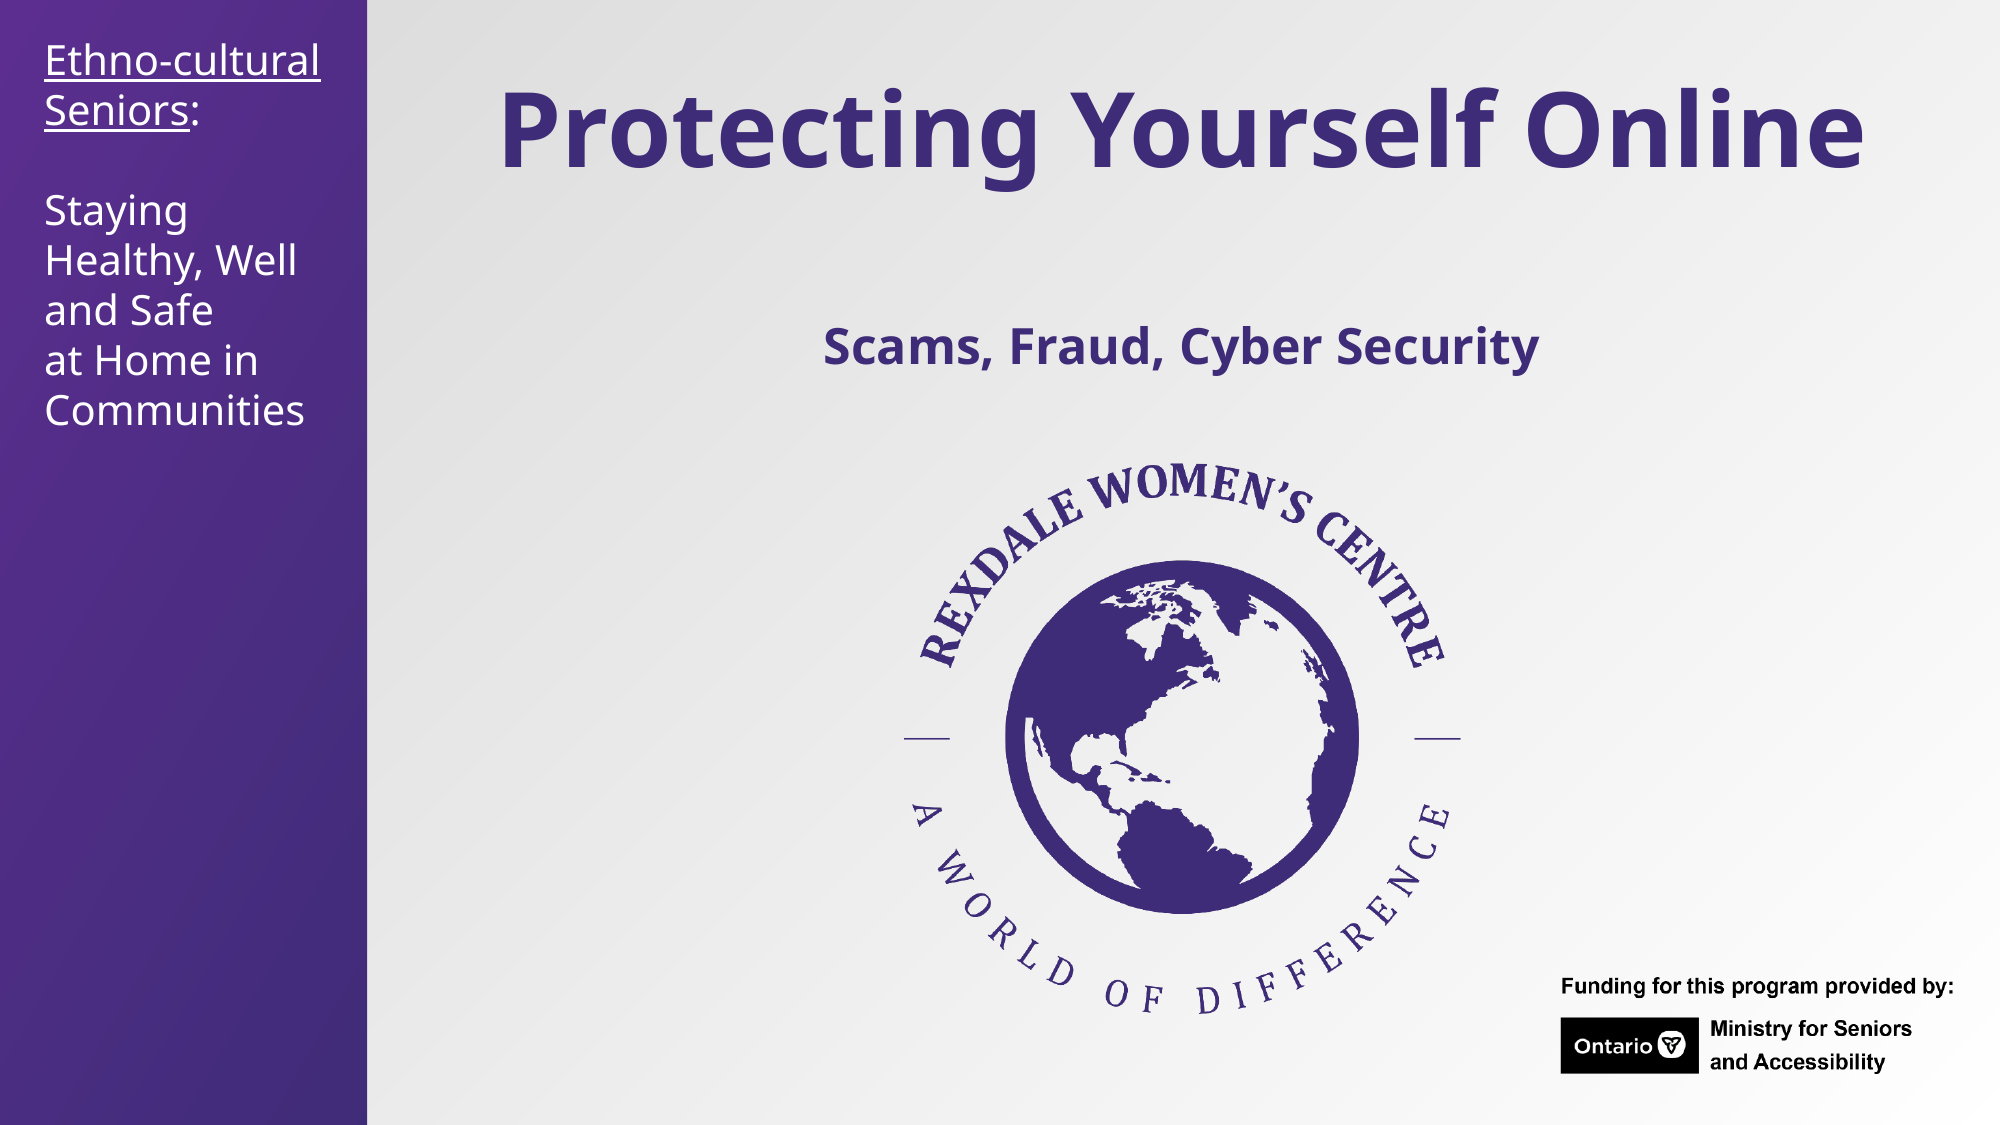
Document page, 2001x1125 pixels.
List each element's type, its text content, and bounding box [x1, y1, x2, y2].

picture [1541, 956, 1969, 1092]
picture [900, 457, 1464, 1020]
title Protecting Yourself Online [422, 70, 1942, 300]
subtitle Scams, Fraud, Cyber Security [422, 313, 1943, 424]
text_box Ethno-cultural Seniors: Staying Healthy, Well and Safe at Home in Communities [29, 26, 370, 442]
